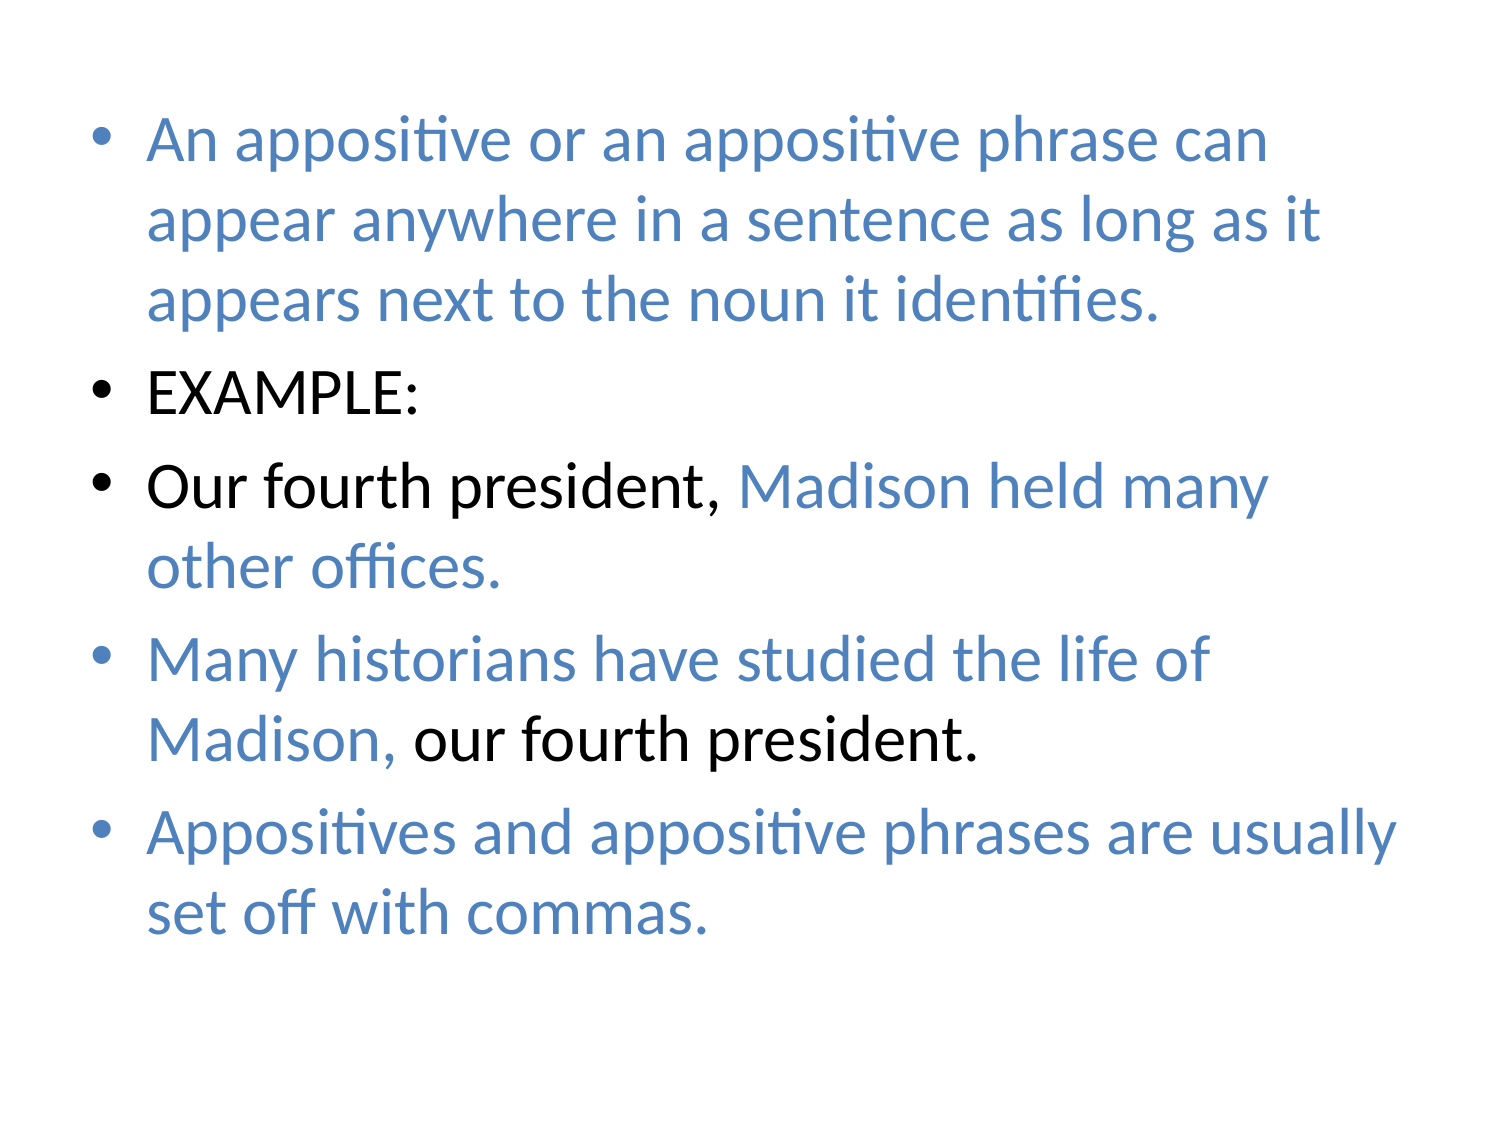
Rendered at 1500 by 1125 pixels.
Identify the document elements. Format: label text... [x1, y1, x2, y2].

list An appositive or an appositive phrase can appear anywhere in a sentence as long as it appears next to the noun it identifies. EXAMPLE: Our fourth president, Madison held many other offices. Many historians have studied the life of Madison, our fourth president. Appositives and appositive phrases are usually set off with commas. [75, 87, 1425, 1050]
